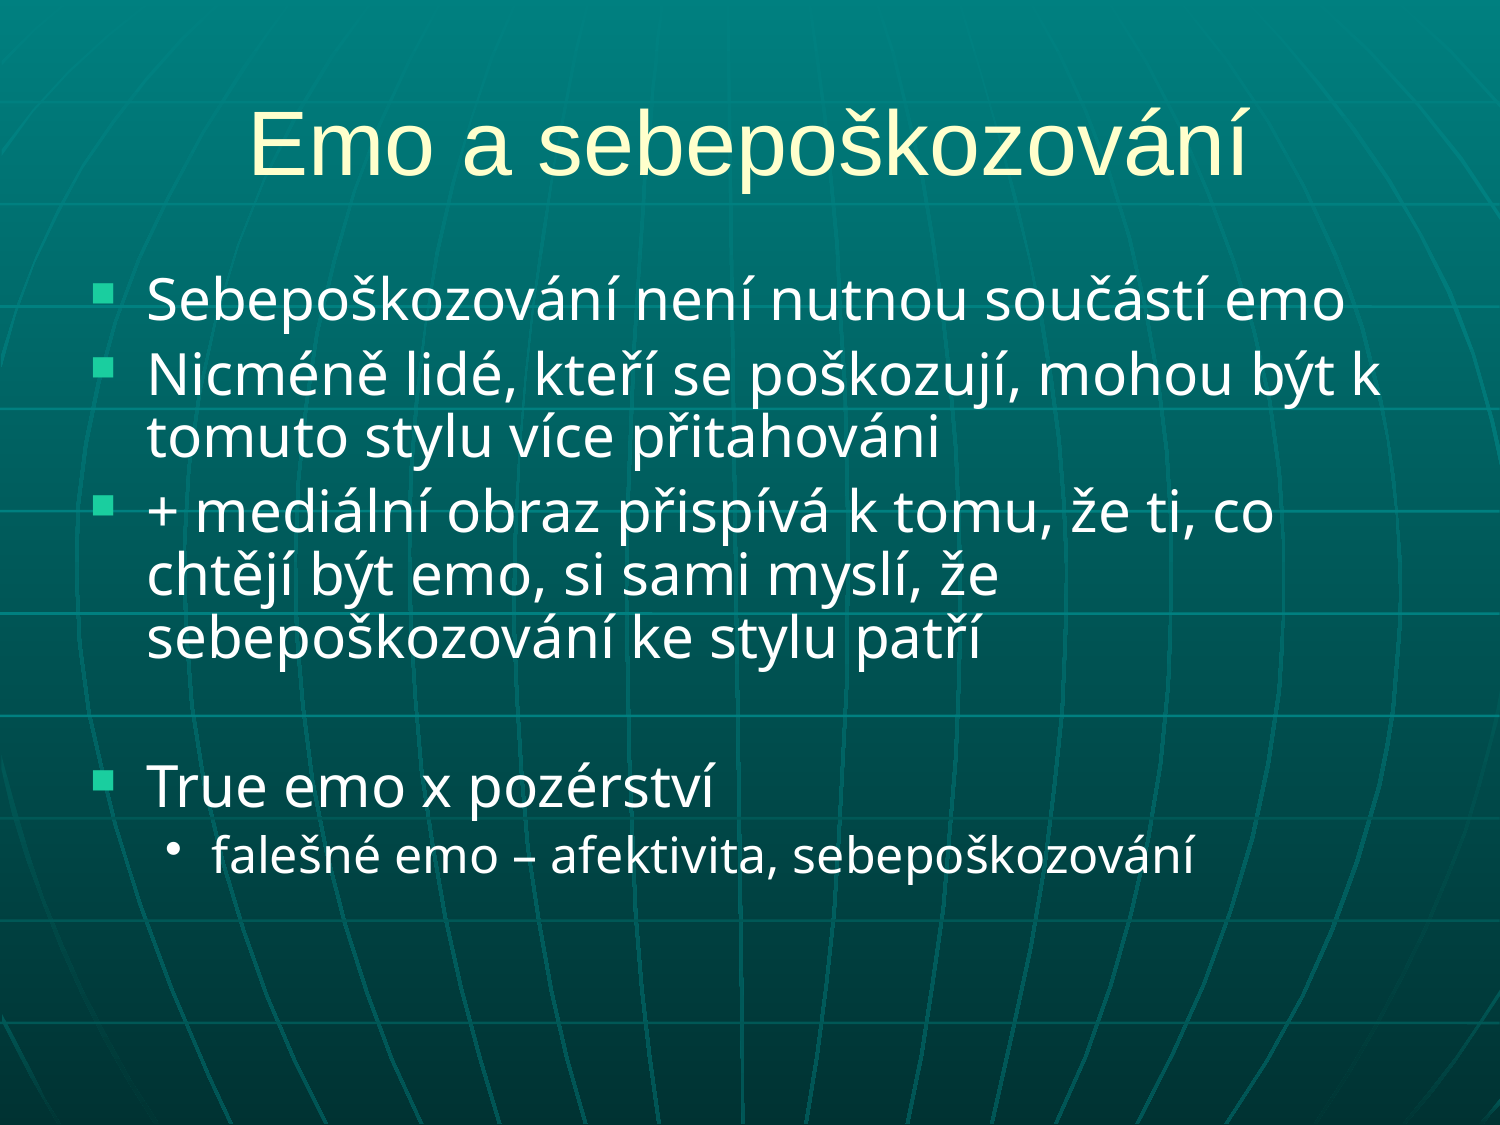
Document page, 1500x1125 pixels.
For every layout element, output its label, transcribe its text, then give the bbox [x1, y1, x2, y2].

list Sebepoškozování není nutnou součástí emo Nicméně lidé, kteří se poškozují, mohou být k tomuto stylu více přitahováni + mediální obraz přispívá k tomu, že ti, co chtějí být emo, si sami myslí, že sebepoškozování ke stylu patří True emo x pozérství falešné emo – afektivita, sebepoškozování [75, 262, 1425, 1006]
title Emo a sebepoškozování [75, 45, 1425, 233]
